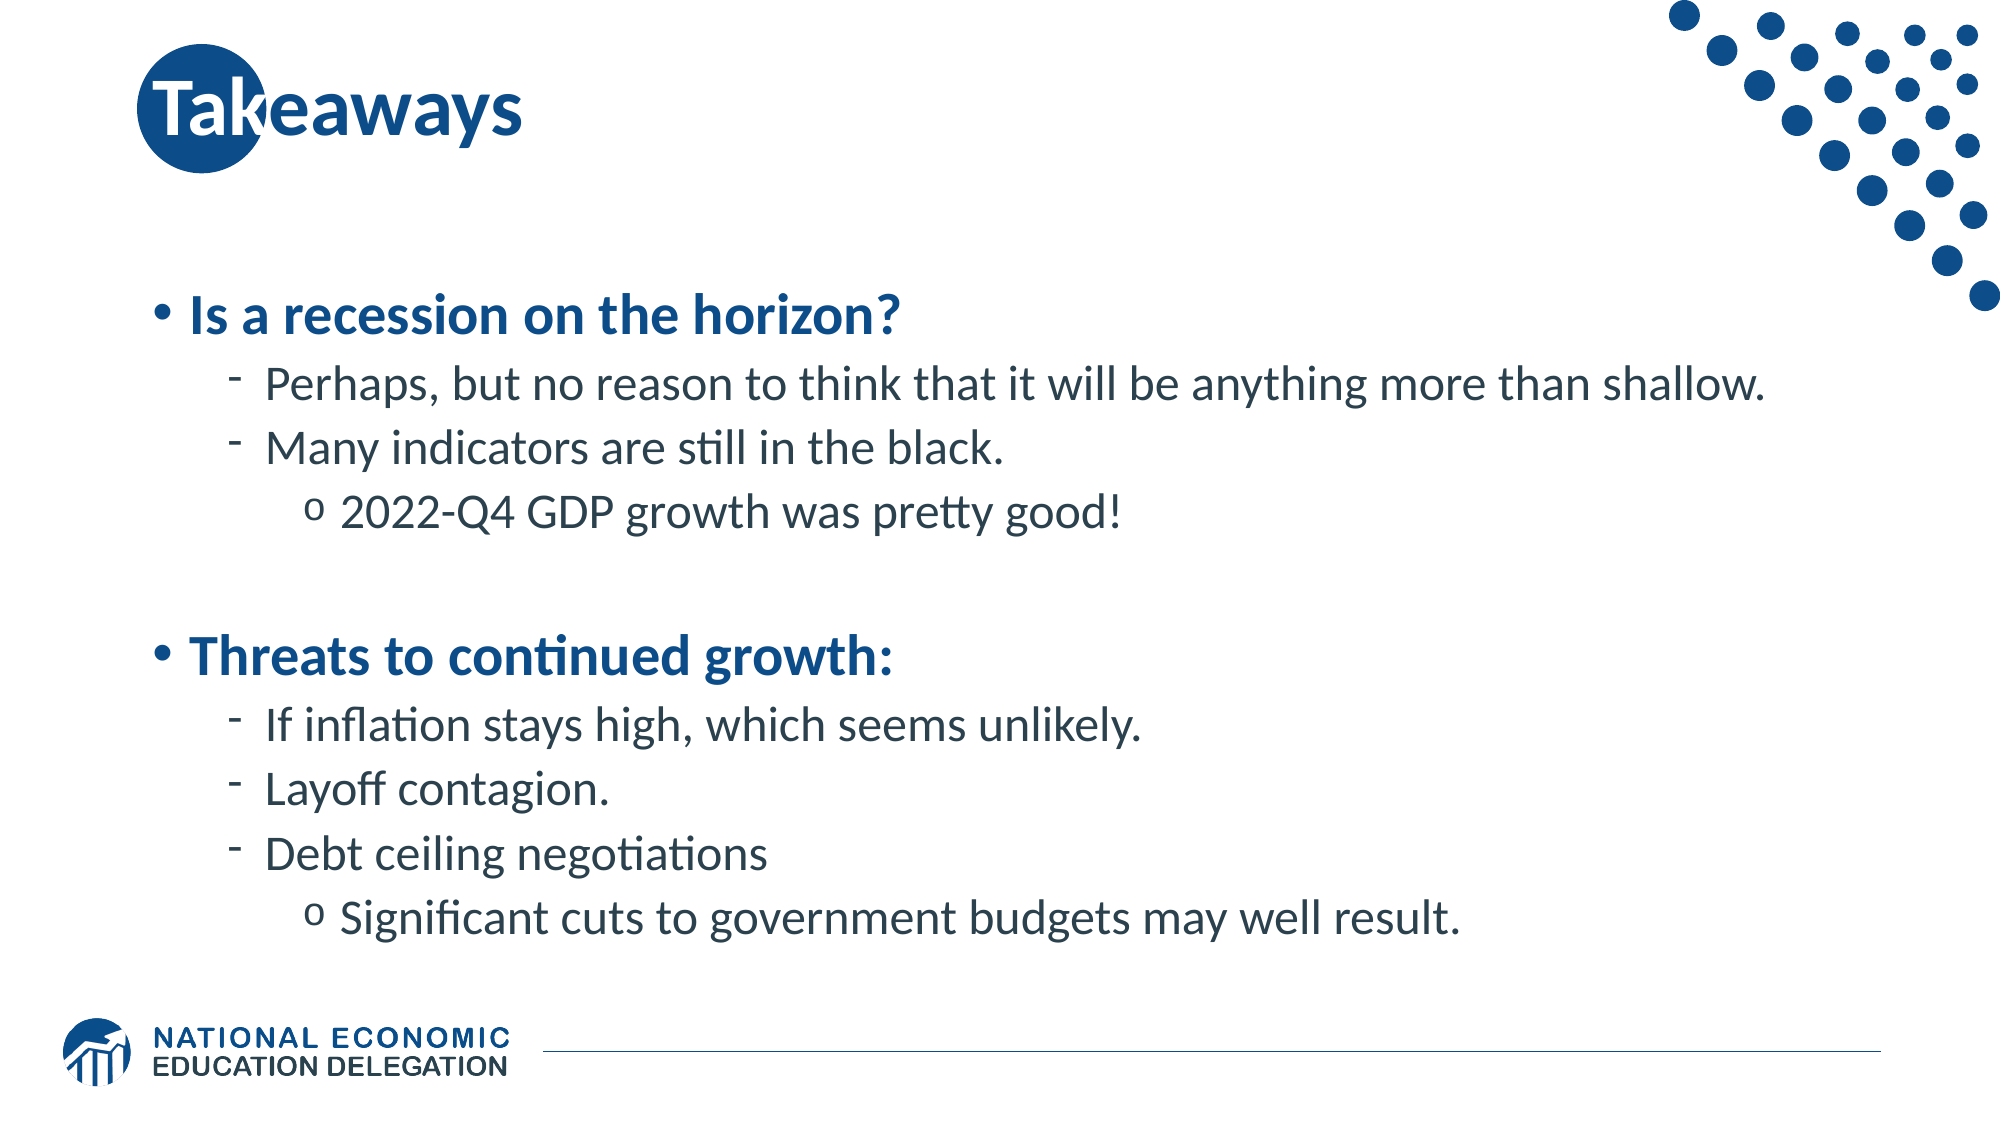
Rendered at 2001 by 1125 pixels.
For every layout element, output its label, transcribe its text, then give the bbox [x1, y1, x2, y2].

title Takeaways [137, 0, 1863, 218]
list Is a recession on the horizon? Perhaps, but no reason to think that it will be anything more than shallow. Many indicators are still in the black. 2022-Q4 GDP growth was pretty good! Threats to continued growth: If inflation stays high, which seems unlikely. Layoff contagion. Debt ceiling negotiations Significant cuts to government budgets may well result. [137, 257, 1890, 972]
picture [55, 1013, 520, 1091]
